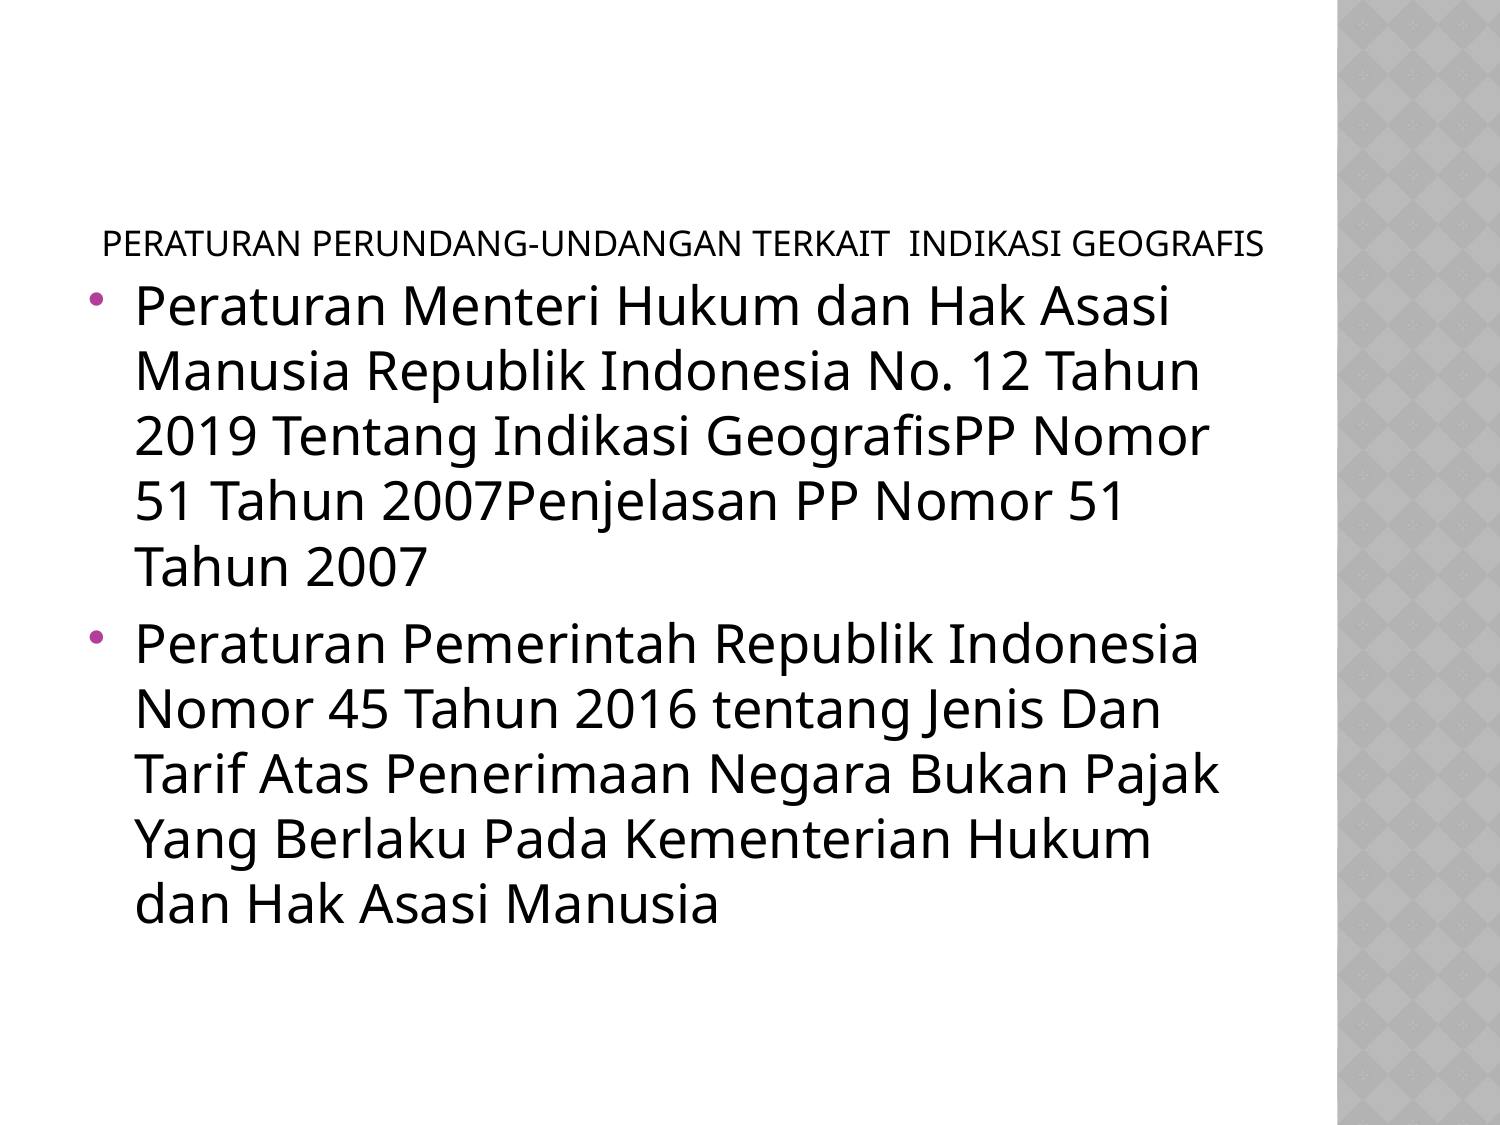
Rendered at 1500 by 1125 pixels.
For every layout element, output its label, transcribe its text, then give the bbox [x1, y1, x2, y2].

title Peraturan Perundang-undangan Terkait Indikasi Geografis [93, 117, 1282, 264]
list Peraturan Menteri Hukum dan Hak Asasi Manusia Republik Indonesia No. 12 Tahun 2019 Tentang Indikasi GeografisPP Nomor 51 Tahun 2007Penjelasan PP Nomor 51 Tahun 2007 Peraturan Pemerintah Republik Indonesia Nomor 45 Tahun 2016 tentang Jenis Dan Tarif Atas Penerimaan Negara Bukan Pajak Yang Berlaku Pada Kementerian Hukum dan Hak Asasi Manusia [75, 264, 1263, 1059]
